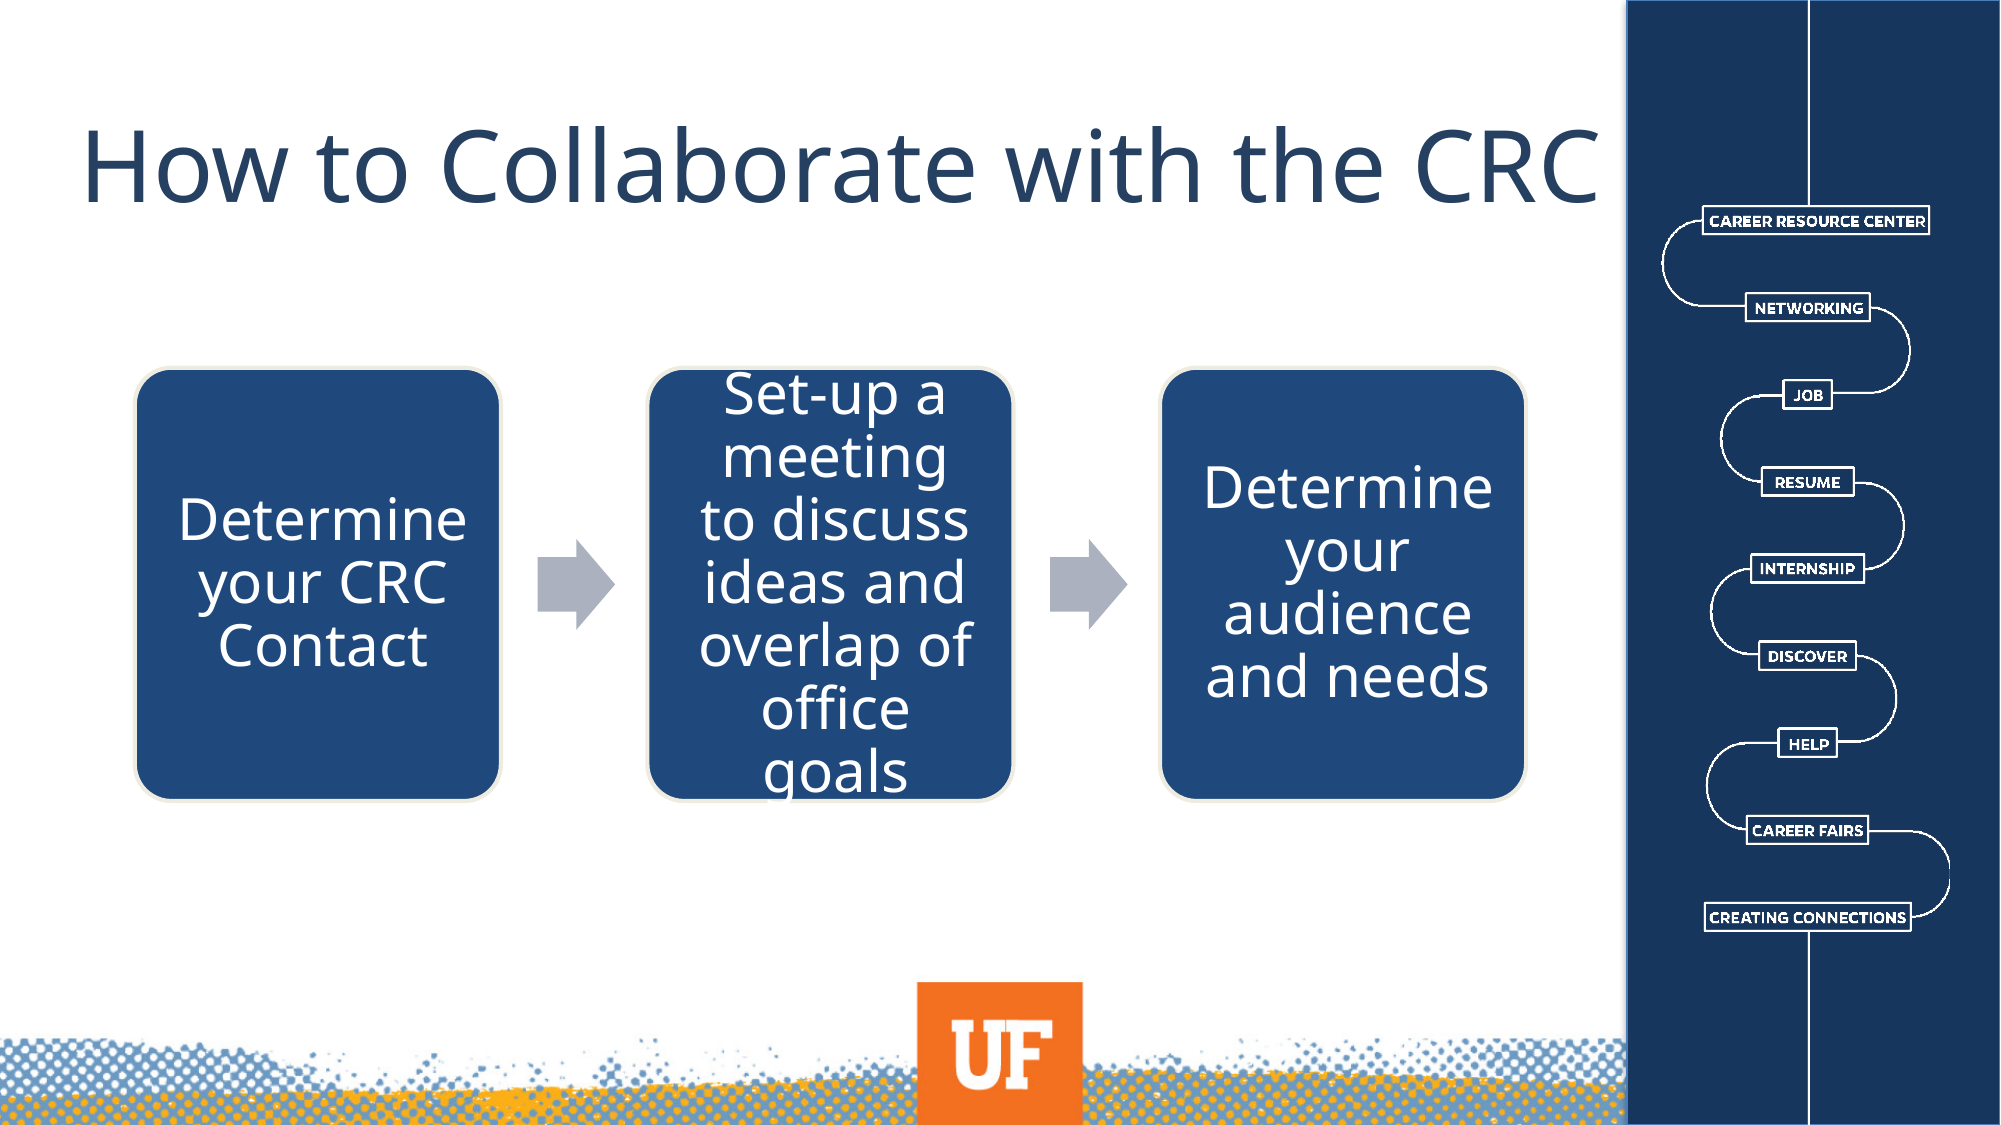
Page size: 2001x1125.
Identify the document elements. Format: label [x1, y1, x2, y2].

picture [0, 0, 2000, 1125]
text_box [133, 184, 1528, 985]
